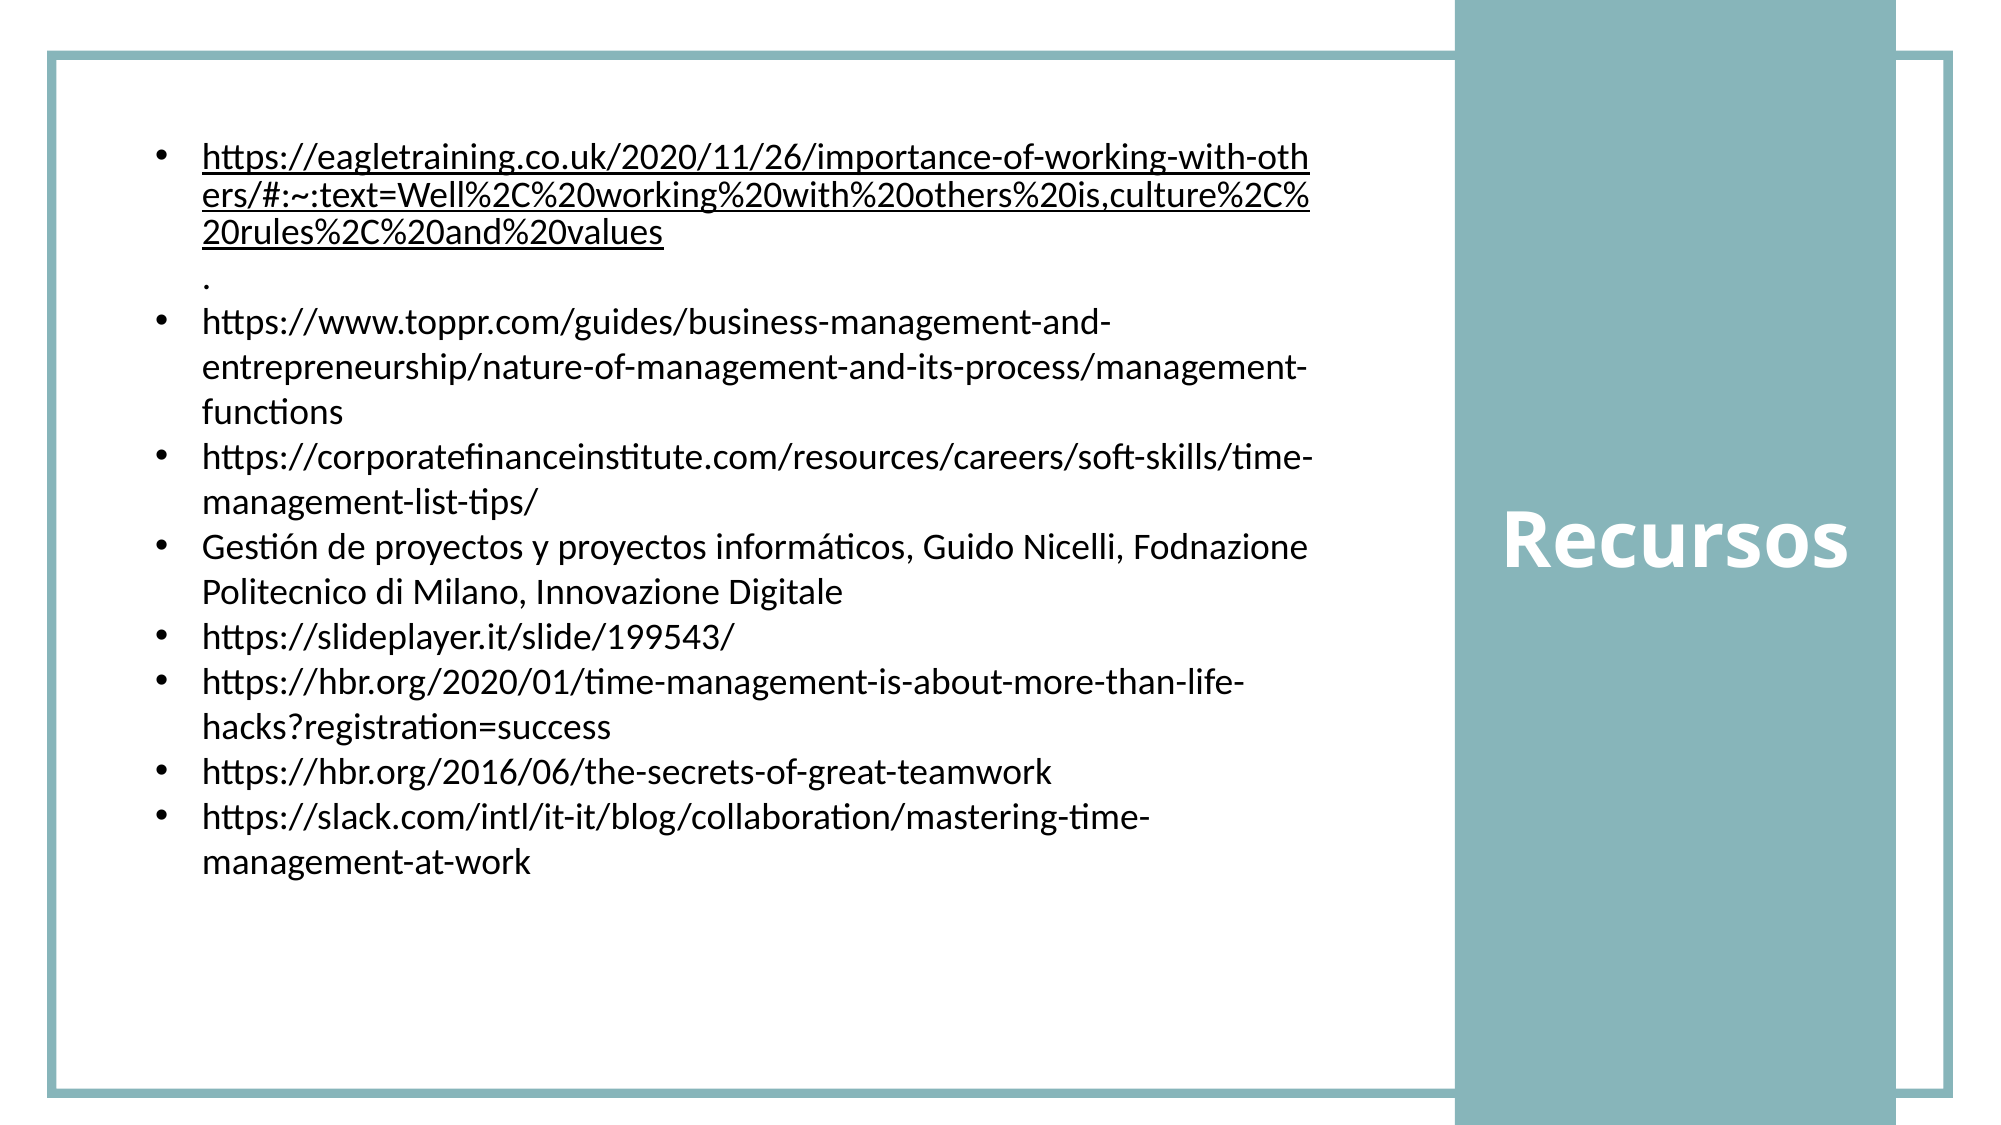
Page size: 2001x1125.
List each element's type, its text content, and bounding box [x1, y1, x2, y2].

text_box Recursos [1370, 482, 1980, 798]
text_box [46, 50, 1454, 1099]
text_box [1454, 798, 1897, 1125]
text_box [1897, 798, 1954, 1099]
text_box https://eagletraining.co.uk/2020/11/26/importance-of-working-with-others/#:~:text=Well%2C%20working%20with%20others%20is,culture%2C%20rules%2C%20and%20values. https://www.toppr.com/guides/business-management-and-entrepreneurship/nature-of-management-and-its-process/management-functions https://corporatefinanceinstitute.com/resources/careers/soft-skills/time-management-list-tips/ Gestión de proyectos y proyectos informáticos, Guido Nicelli, Fodnazione Politecnico di Milano, Innovazione Digitale https://slideplayer.it/slide/199543/ https://hbr.org/2020/01/time-management-is-about-more-than-life-hacks?registration=success https://hbr.org/2016/06/the-secrets-of-great-teamwork https://slack.com/intl/it-it/blog/collaboration/mastering-time-management-at-work [140, 124, 1344, 950]
text_box [1897, 50, 1954, 482]
text_box [1454, 0, 1897, 482]
